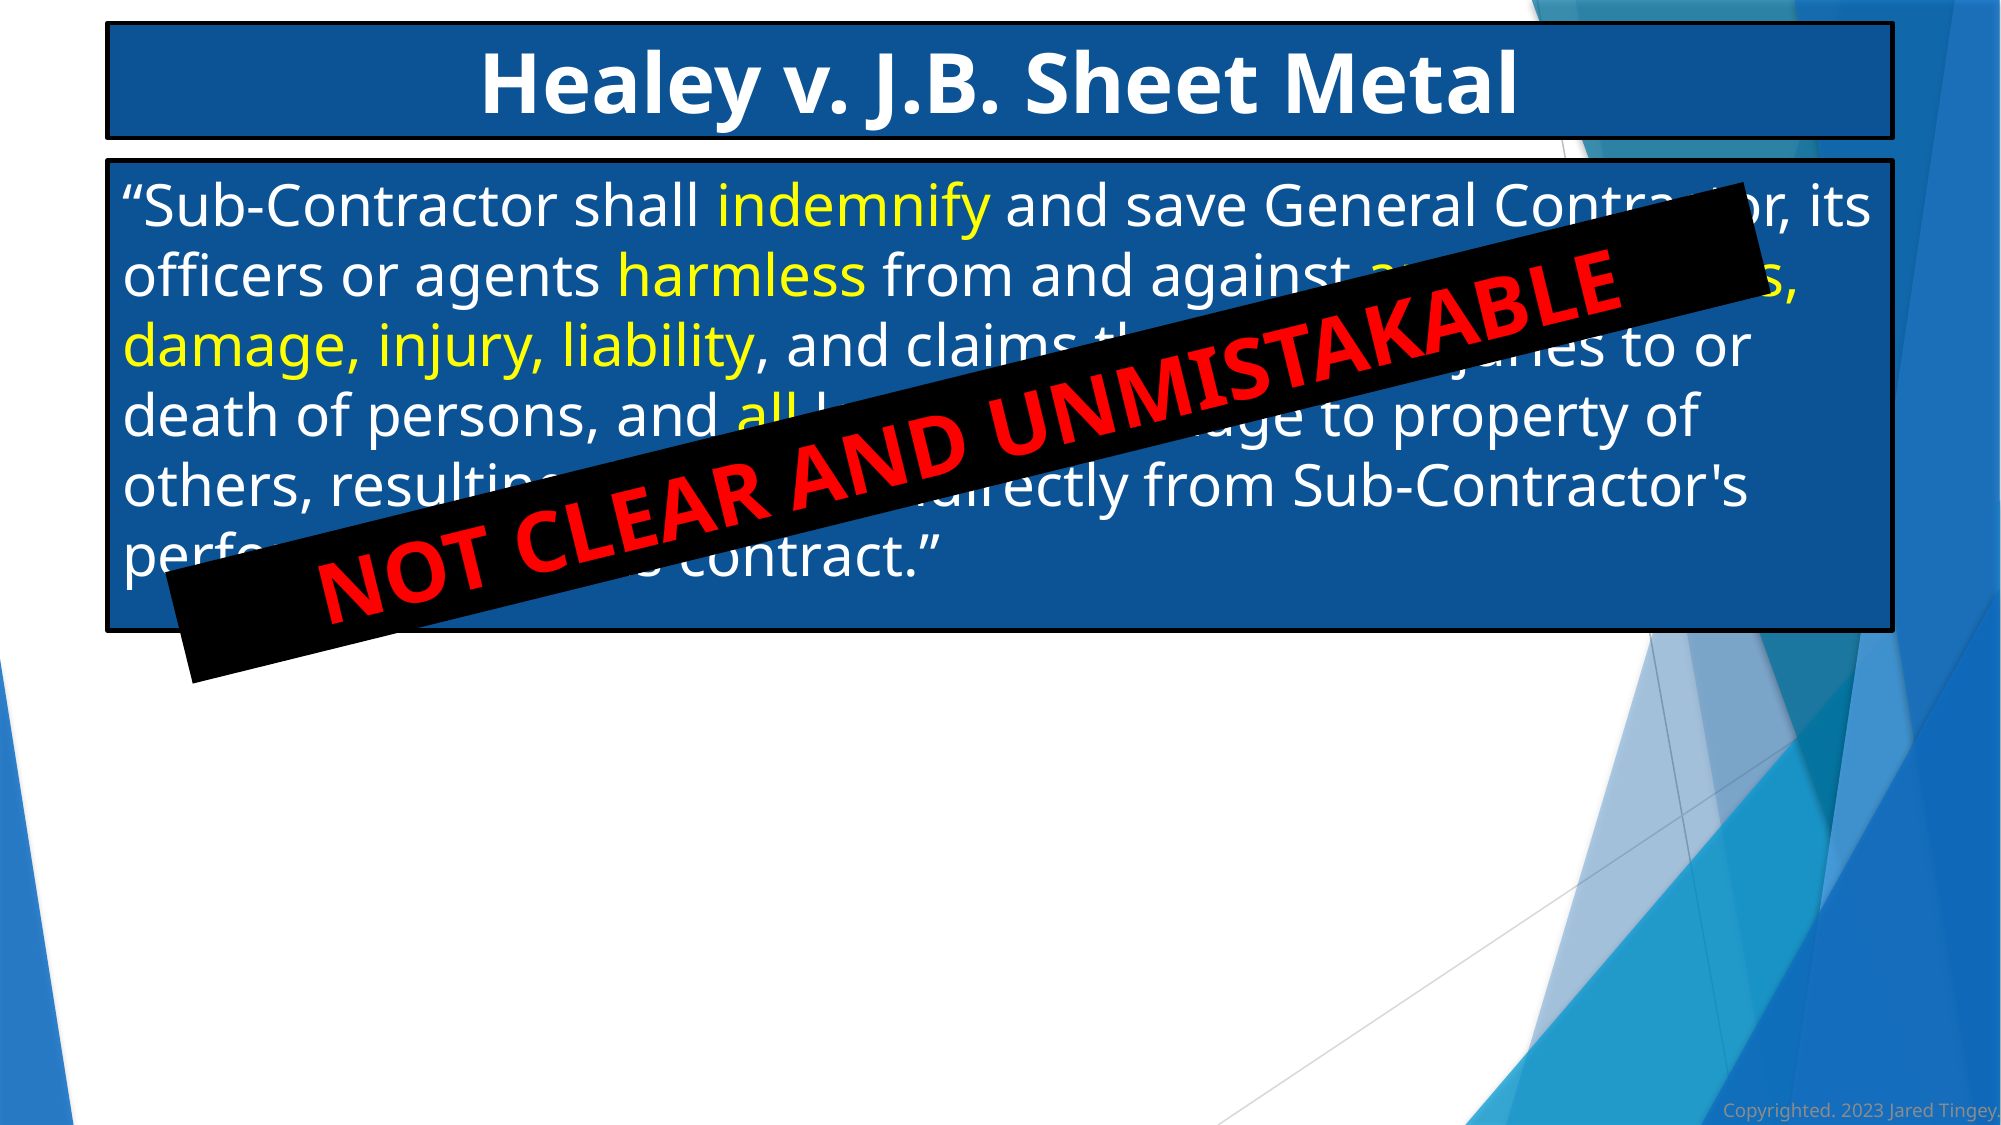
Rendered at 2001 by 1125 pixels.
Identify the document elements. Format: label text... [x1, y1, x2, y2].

text_box NOT CLEAR AND UNMISTAKABLE [165, 182, 1771, 684]
footer Copyrighted. 2023 Jared Tingey. [1708, 1080, 2000, 1125]
text_box Healey v. J.B. Sheet Metal [107, 23, 1893, 138]
text_box “Sub-Contractor shall indemnify and save General Contractor, its officers or agents harmless from and against any and all loss, damage, injury, liability, and claims thereof for injuries to or death of persons, and all loss of or damage to property of others, resulting directly or indirectly from Sub-Contractor's performance of this contract.” [107, 160, 1893, 631]
